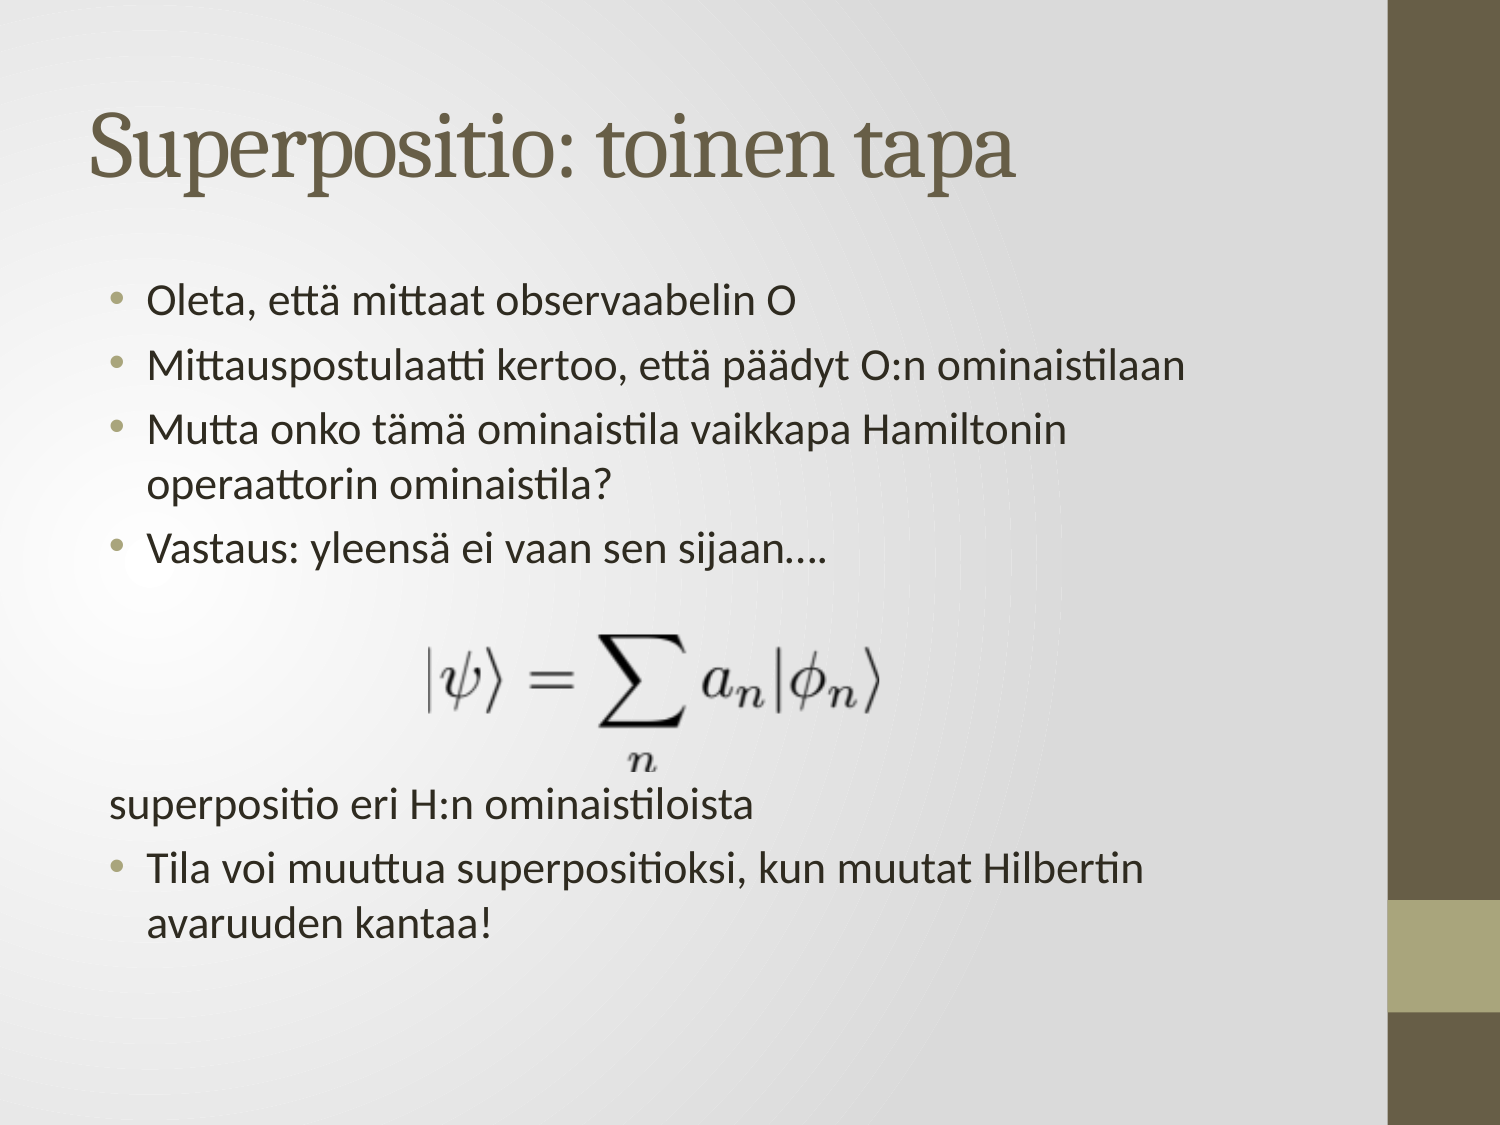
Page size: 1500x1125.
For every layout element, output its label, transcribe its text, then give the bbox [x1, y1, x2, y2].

list Oleta, että mittaat observaabelin O Mittauspostulaatti kertoo, että päädyt O:n ominaistilaan Mutta onko tämä ominaistila vaikkapa Hamiltonin operaattorin ominaistila? Vastaus: yleensä ei vaan sen sijaan…. superpositio eri H:n ominaistiloista Tila voi muuttua superpositioksi, kun muutat Hilbertin avaruuden kantaa! [75, 262, 1325, 1050]
picture [427, 633, 880, 772]
title Superpositio: toinen tapa [75, 45, 1325, 233]
